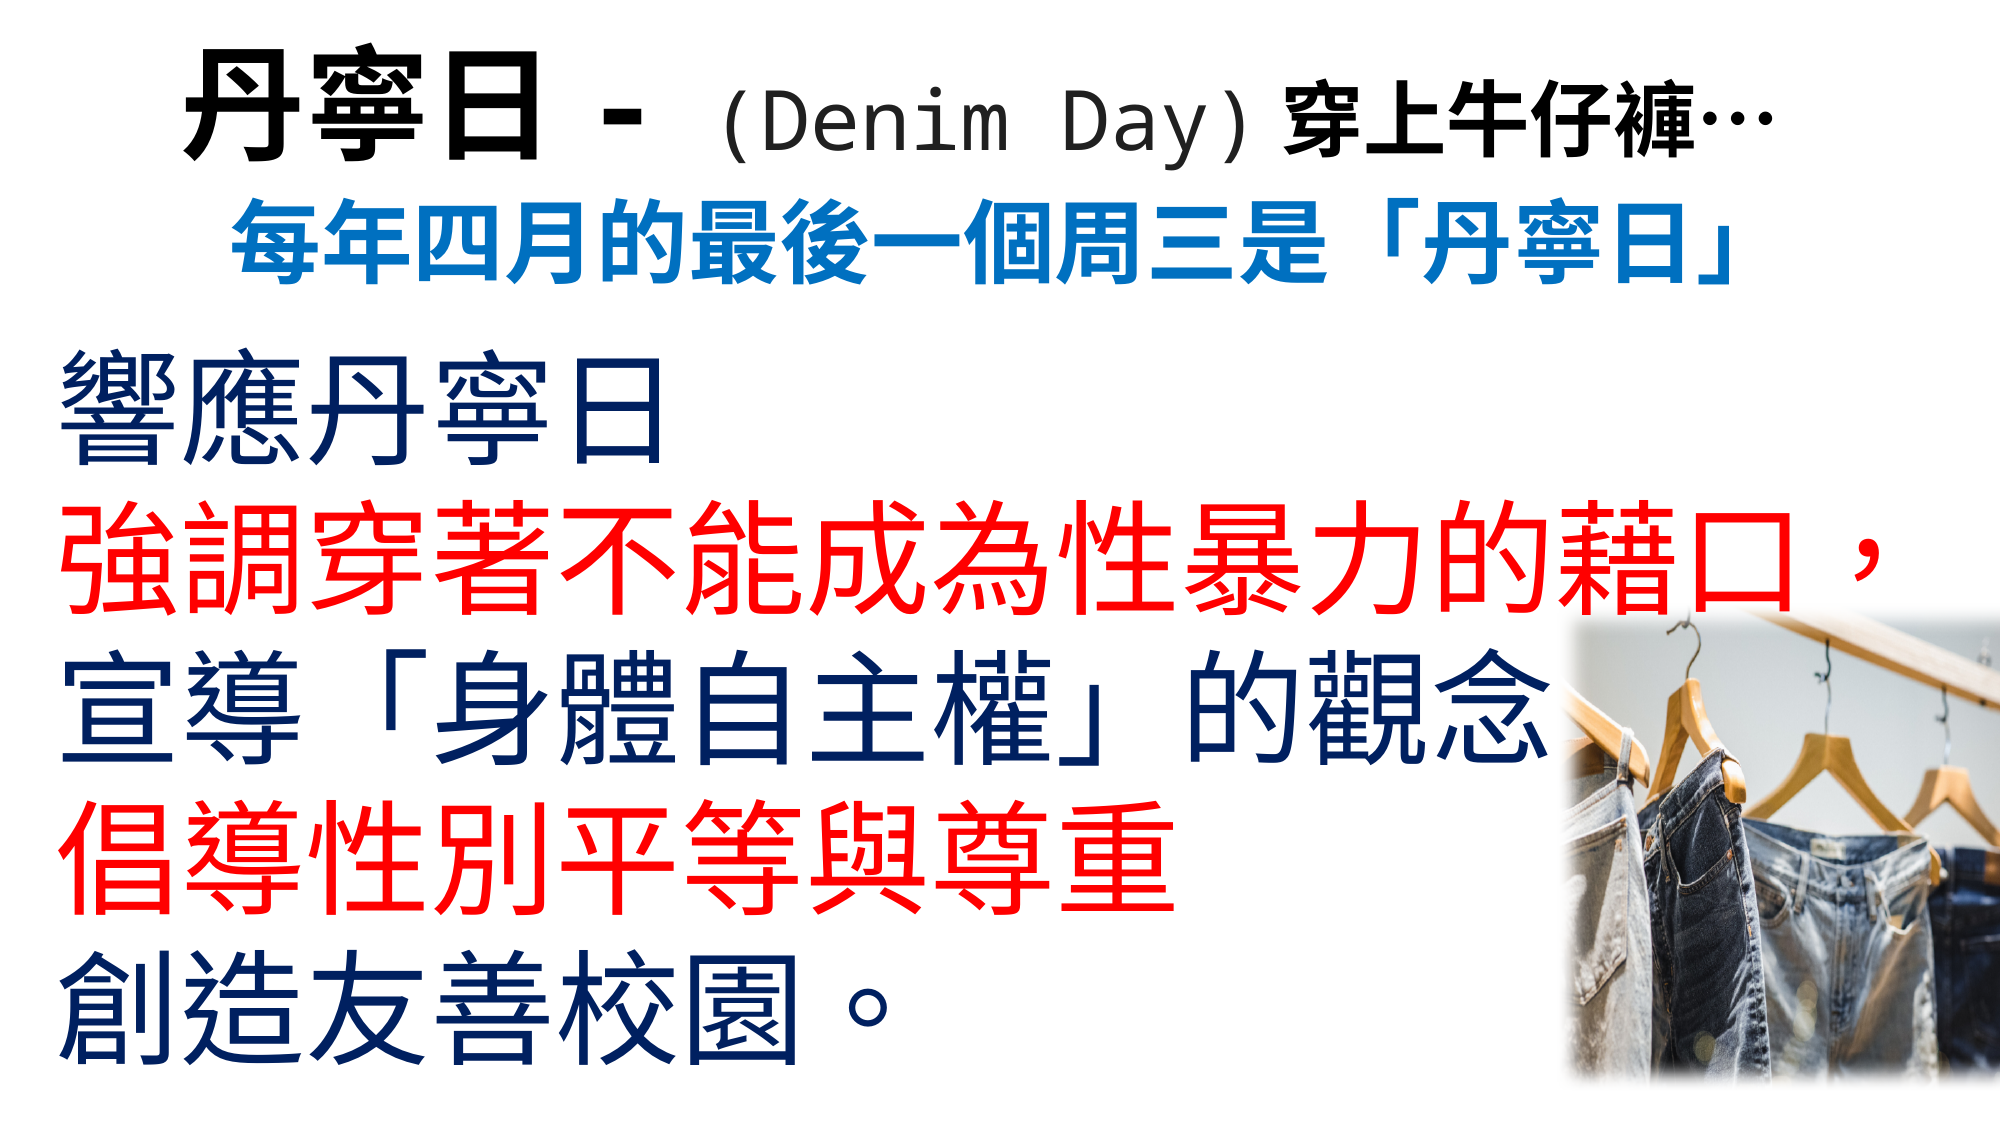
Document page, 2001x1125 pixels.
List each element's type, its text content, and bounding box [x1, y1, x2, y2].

picture [1557, 603, 2000, 1091]
text_box 響應丹寧日 強調穿著不能成為性暴力的藉口， 宣導「身體自主權」的觀念 倡導性別平等與尊重 創造友善校園。 [40, 322, 2000, 1088]
text_box 每年四月的最後一個周三是「丹寧日」 [229, 185, 1871, 322]
text_box 丹寧日- (Denim Day)穿上牛仔褲… [165, 17, 1935, 183]
